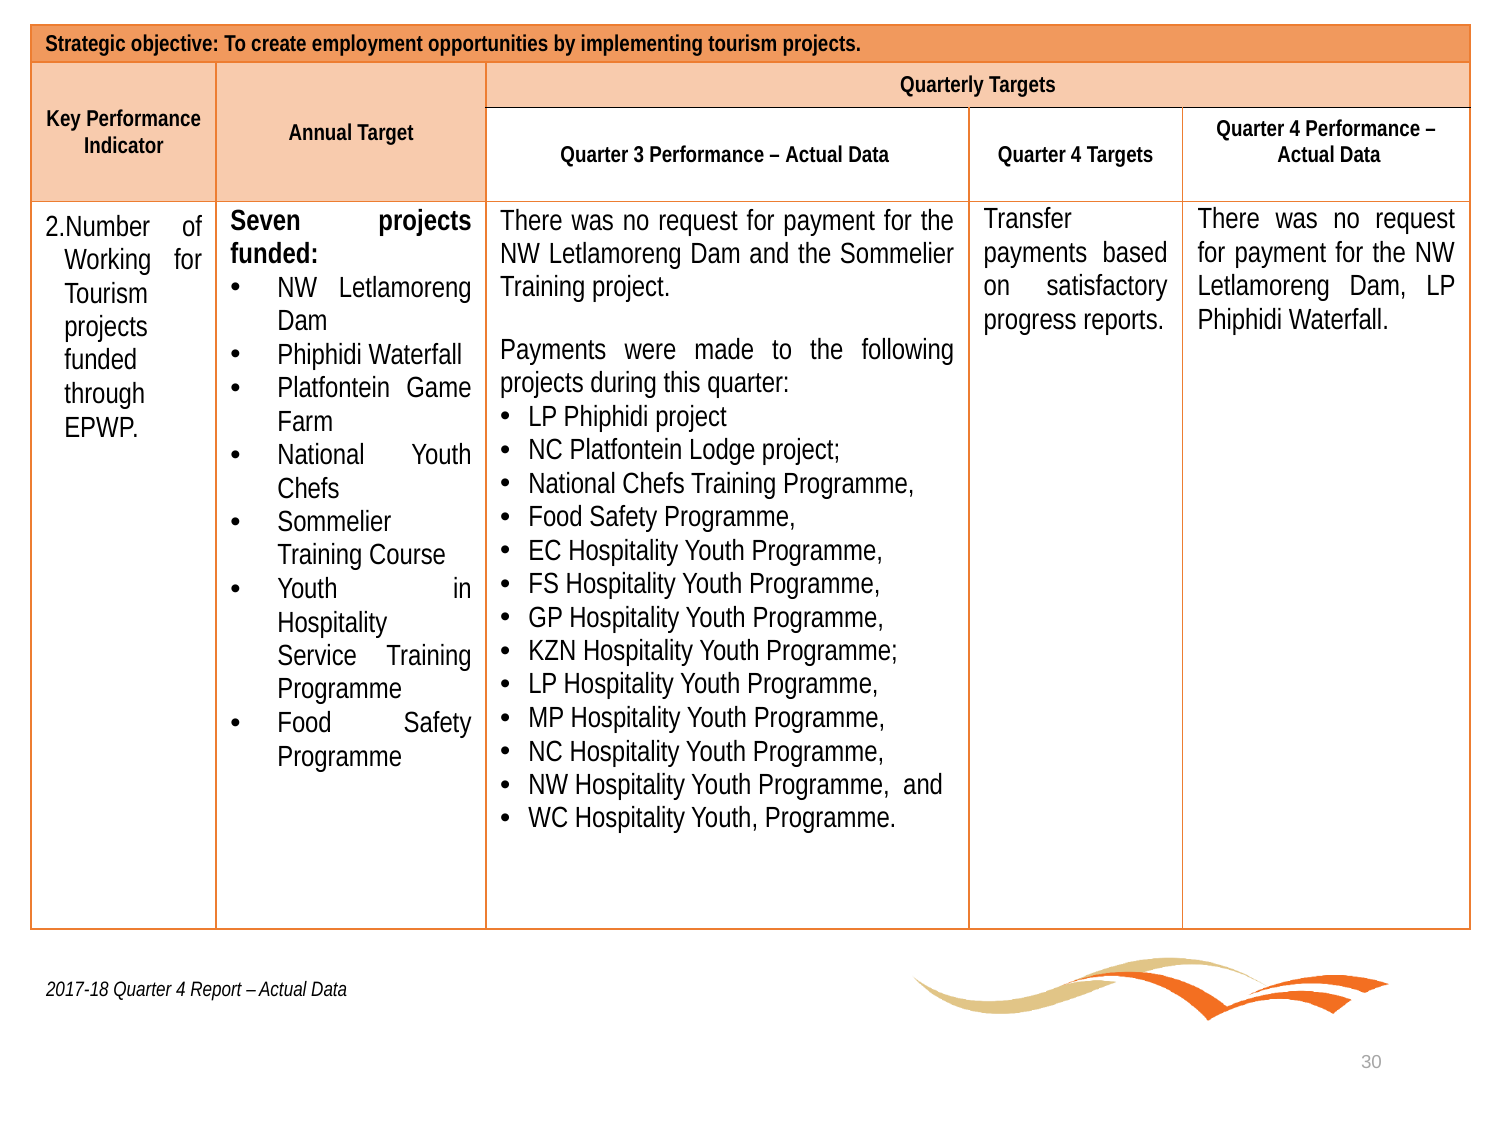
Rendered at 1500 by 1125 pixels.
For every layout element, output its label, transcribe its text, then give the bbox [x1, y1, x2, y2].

table_cell Transfer payments based on satisfactory progress reports. [970, 202, 1182, 928]
table_cell Quarter 3 Performance – Actual Data [487, 108, 968, 201]
table_cell Key Performance Indicator [32, 63, 215, 201]
table_cell There was no request for payment for the NW Letlamoreng Dam and the Sommelier Training project. Payments were made to the following projects during this quarter: LP Phiphidi project NC Platfontein Lodge project; National Chefs Training Programme, Food Safety Programme, EC Hospitality Youth Programme, FS Hospitality Youth Programme, GP Hospitality Youth Programme, KZN Hospitality Youth Programme; LP Hospitality Youth Programme, MP Hospitality Youth Programme, NC Hospitality Youth Programme, NW Hospitality Youth Programme, and WC Hospitality Youth, Programme. [487, 202, 968, 928]
table_cell Seven projects funded: NW Letlamoreng Dam Phiphidi Waterfall Platfontein Game Farm National Youth Chefs Sommelier Training Course Youth in Hospitality Service Training Programme Food Safety Programme [217, 202, 485, 928]
table_cell Quarter 4 Performance – Actual Data [1183, 108, 1469, 201]
table_cell Annual Target [217, 63, 485, 201]
table_cell Quarter 4 Targets [970, 108, 1182, 201]
footer 2017-18 Quarter 4 Report – Actual Data [31, 968, 557, 1029]
table_cell Quarterly Targets [487, 63, 1469, 107]
slide_number 30 [1216, 1042, 1397, 1103]
picture [904, 949, 1397, 1034]
table_header Strategic objective: To create employment opportunities by implementing tourism projects. [32, 26, 1469, 61]
table_cell There was no request for payment for the NW Letlamoreng Dam, LP Phiphidi Waterfall. [1183, 202, 1469, 928]
table_cell Number of Working for Tourism projects funded through EPWP. [32, 202, 215, 928]
